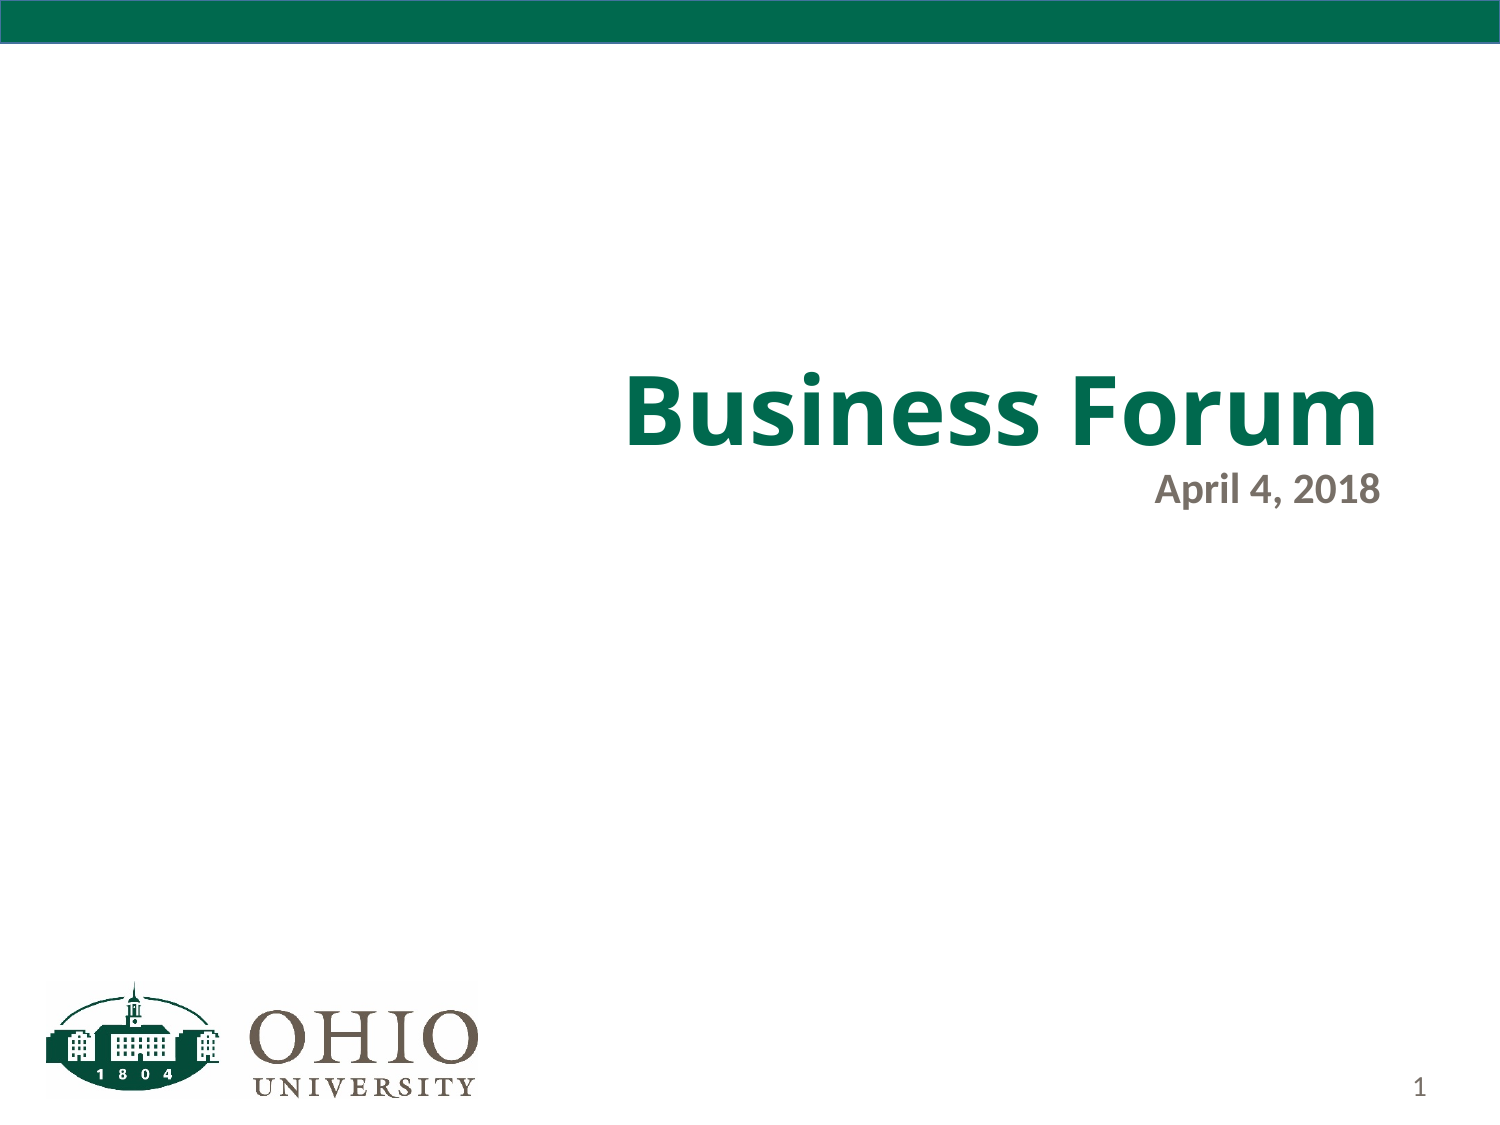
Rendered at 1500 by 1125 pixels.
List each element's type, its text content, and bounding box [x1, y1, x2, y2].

title Business Forum April 4, 2018 [102, 351, 1397, 636]
picture [46, 981, 478, 1099]
